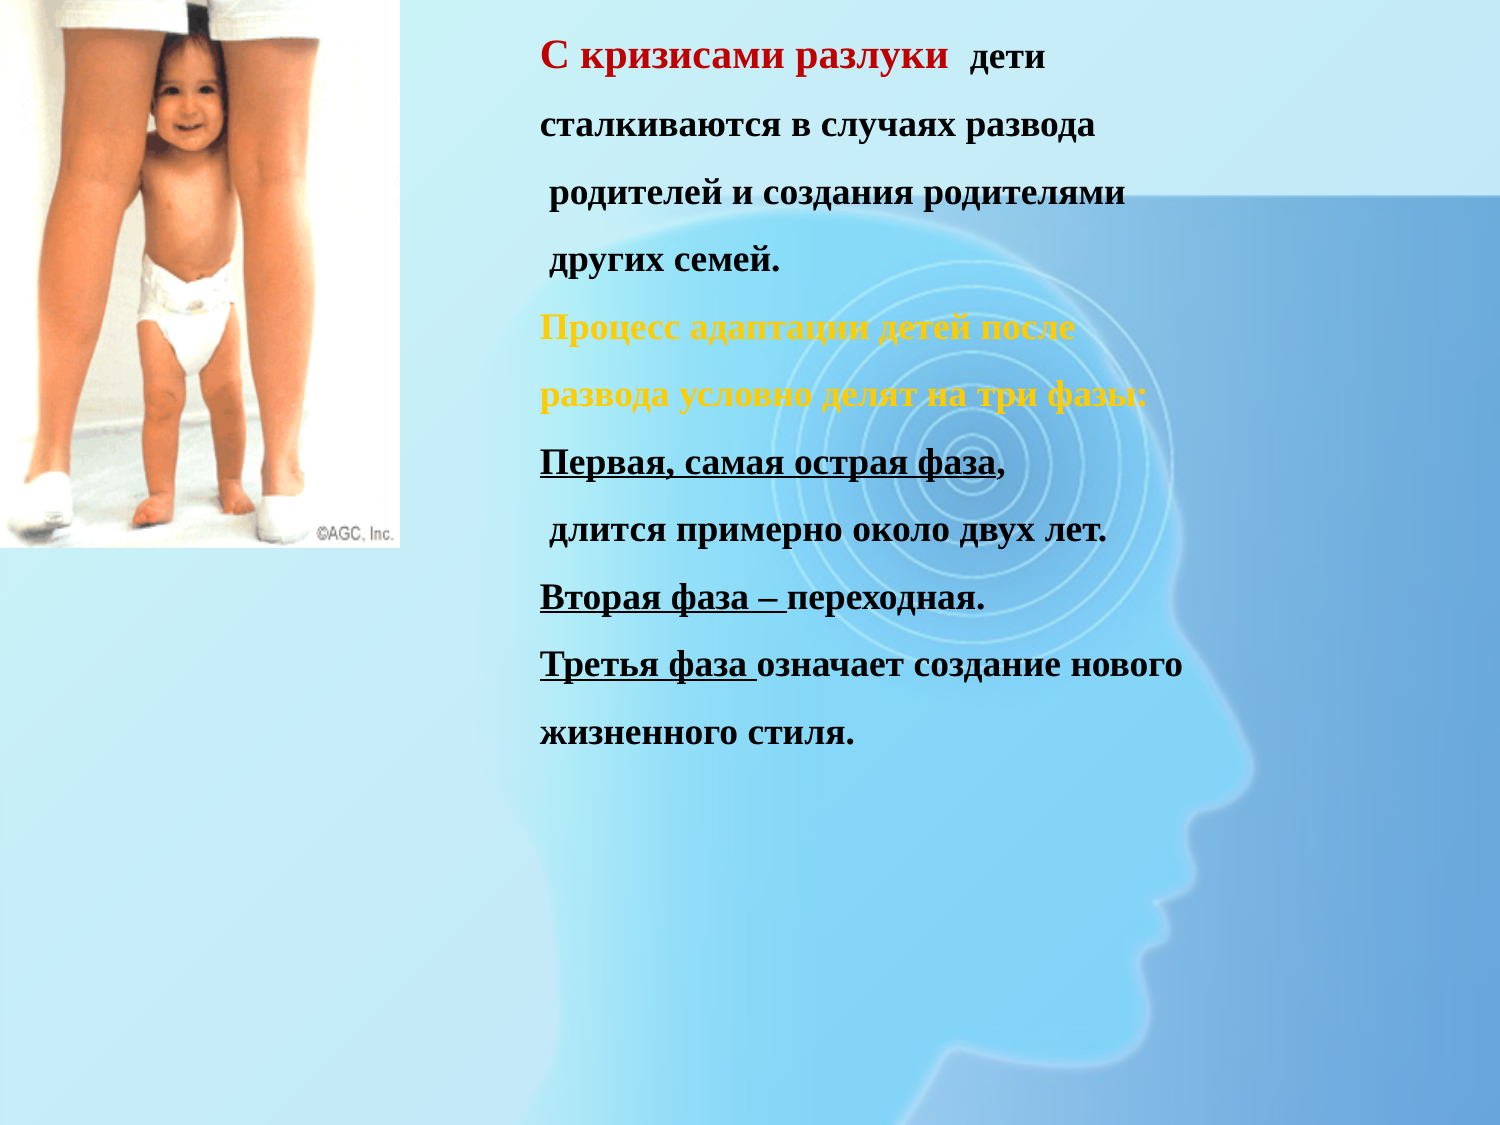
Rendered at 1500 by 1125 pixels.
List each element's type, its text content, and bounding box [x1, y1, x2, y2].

picture [0, 0, 1500, 1125]
text_box С кризисами разлуки дети сталкиваются в случаях развода родителей и создания родителями других семей. Процесс адаптации детей после развода условно делят на три фазы: Первая, самая острая фаза, длится примерно около двух лет. Вторая фаза – переходная. Третья фаза означает создание нового жизненного стиля. [524, 0, 1500, 914]
